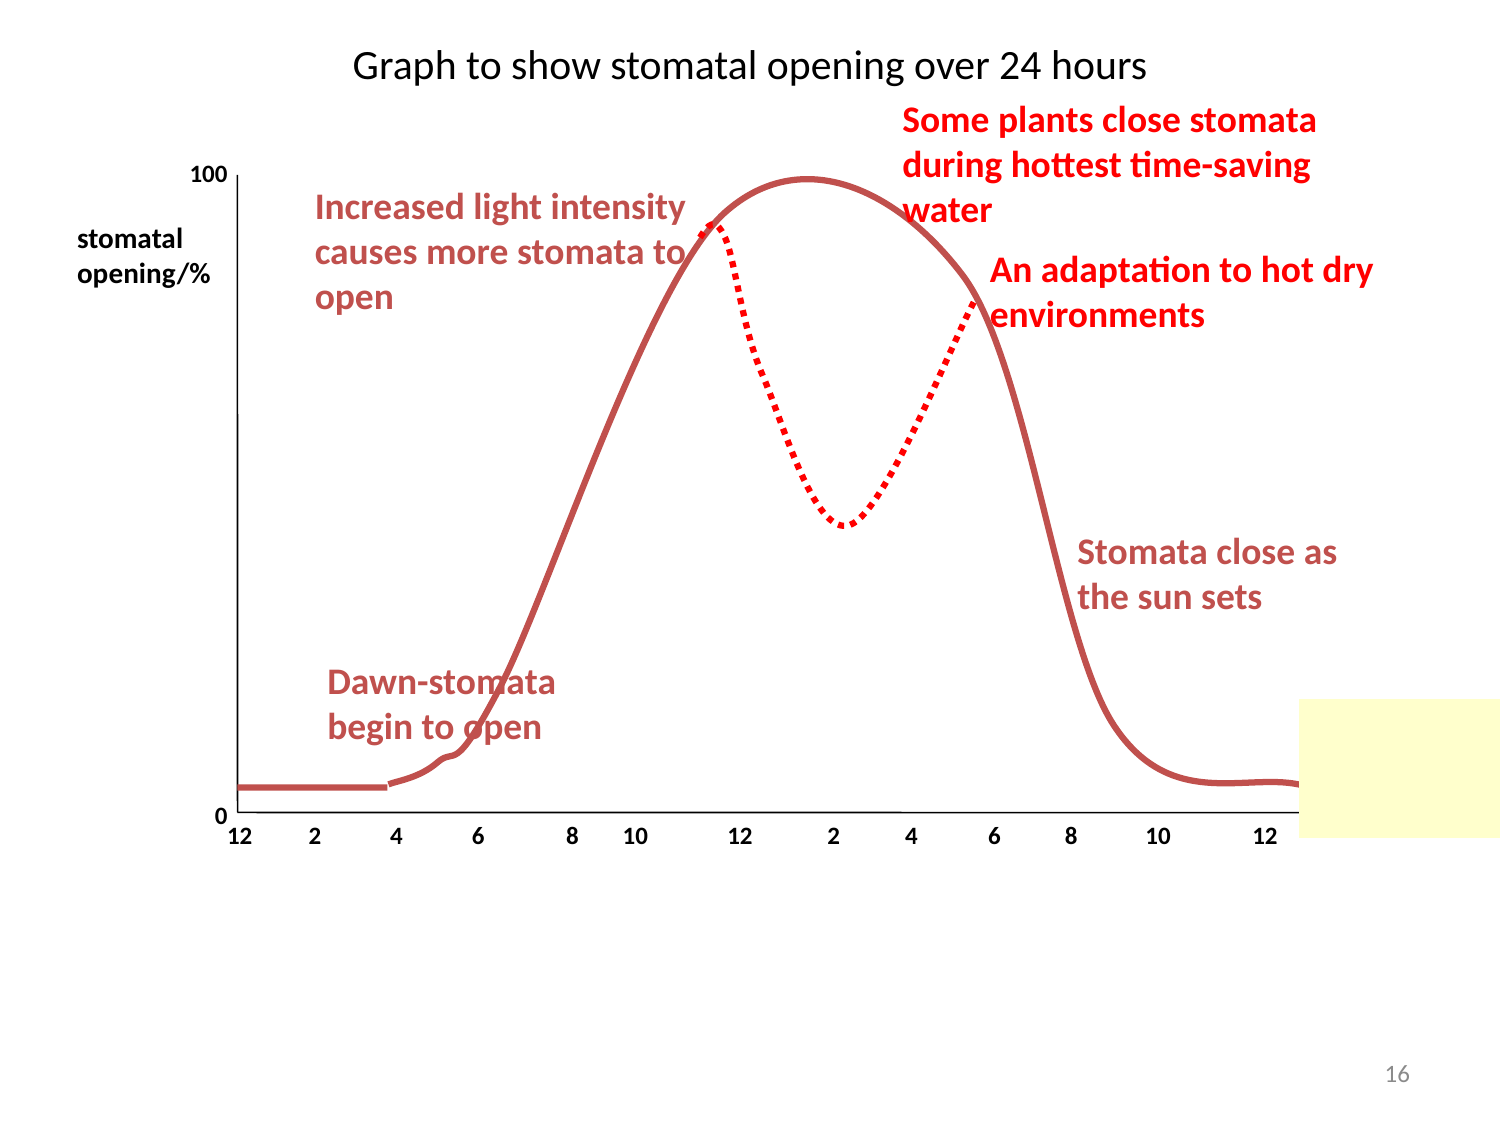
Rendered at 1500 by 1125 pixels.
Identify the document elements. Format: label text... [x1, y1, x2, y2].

text_box 4 [890, 819, 953, 858]
text_box 2 [293, 819, 357, 858]
text_box [1299, 699, 1500, 838]
slide_number 16 [1074, 1042, 1425, 1103]
text_box 8 [1049, 819, 1125, 858]
text_box stomatal opening/% [62, 212, 232, 298]
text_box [237, 143, 1437, 811]
text_box 6 [973, 819, 1016, 858]
text_box 6 [457, 819, 533, 858]
text_box 4 [375, 819, 438, 858]
title Graph to show stomatal opening over 24 hours [112, 12, 1388, 113]
text_box 12 [212, 838, 275, 858]
text_box 8 [551, 819, 589, 858]
text_box 2 [812, 819, 890, 858]
text_box 0 [200, 792, 313, 838]
text_box 10 [1130, 819, 1219, 858]
text_box 10 [608, 819, 671, 858]
text_box 12 [1237, 819, 1313, 858]
text_box 100 [174, 149, 232, 195]
text_box Some plants close stomata during hottest time-saving water [887, 87, 1363, 142]
text_box 12 [712, 819, 775, 858]
